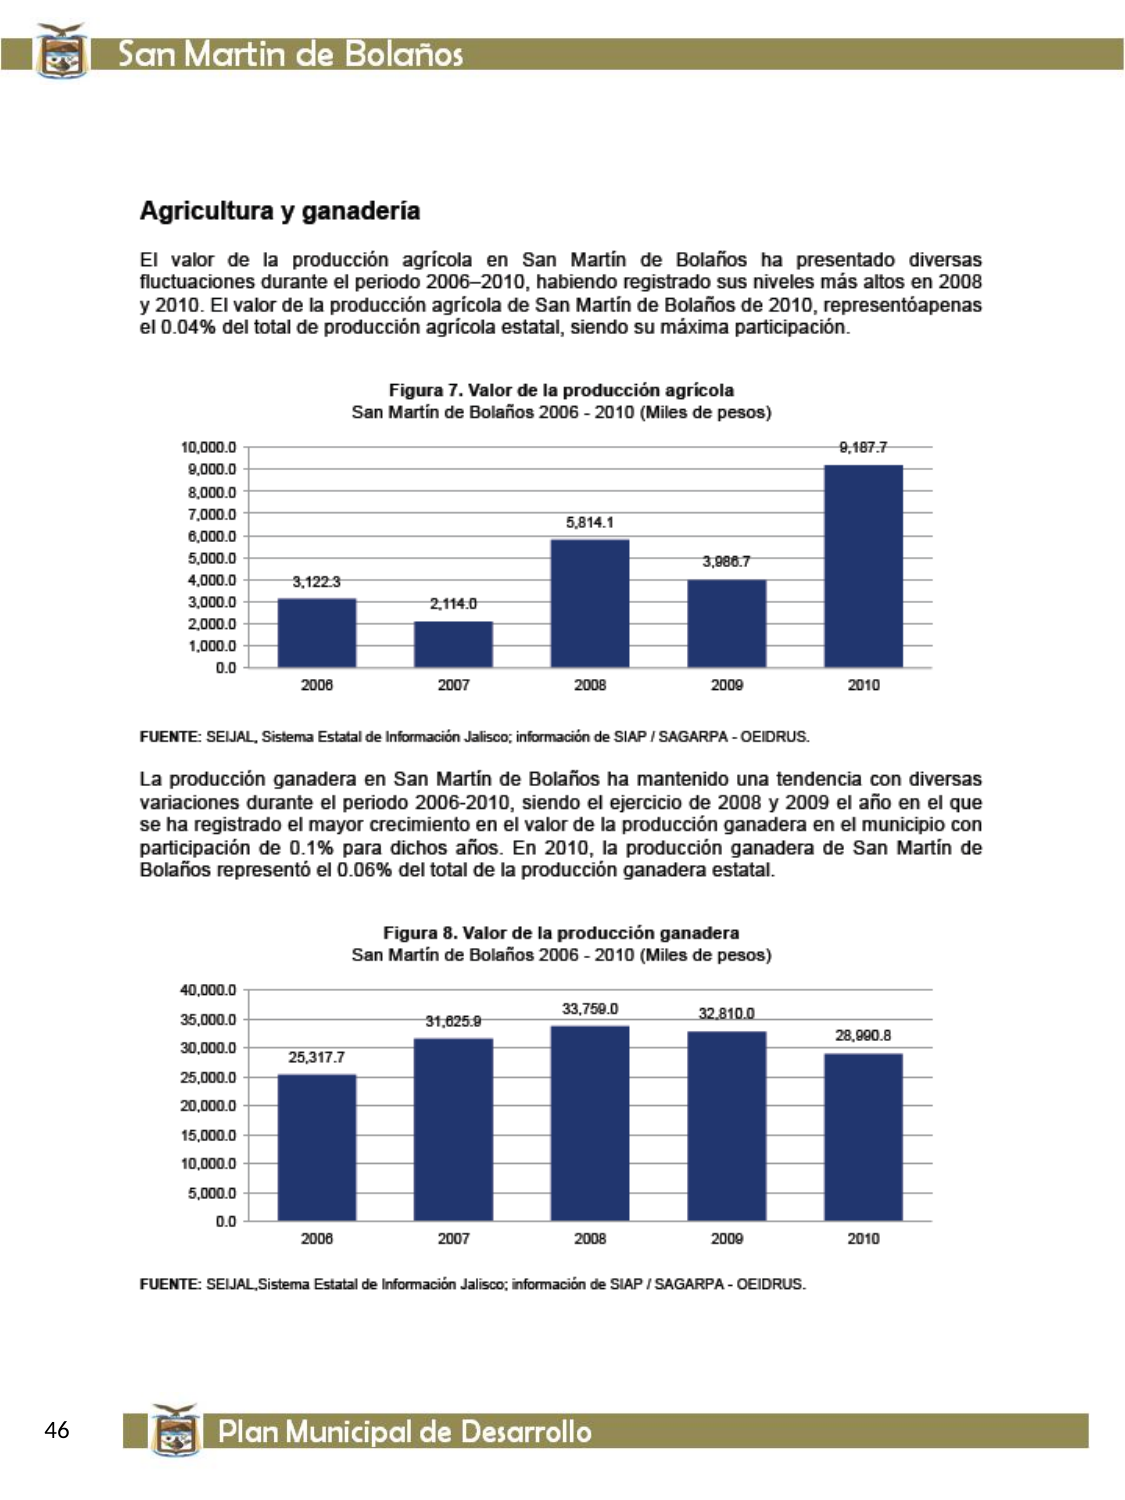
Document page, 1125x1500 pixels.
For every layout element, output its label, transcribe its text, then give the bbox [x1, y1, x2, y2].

picture [94, 140, 1030, 1360]
picture [122, 1392, 1091, 1471]
picture [0, 17, 1125, 86]
text_box 46 [29, 1406, 85, 1451]
